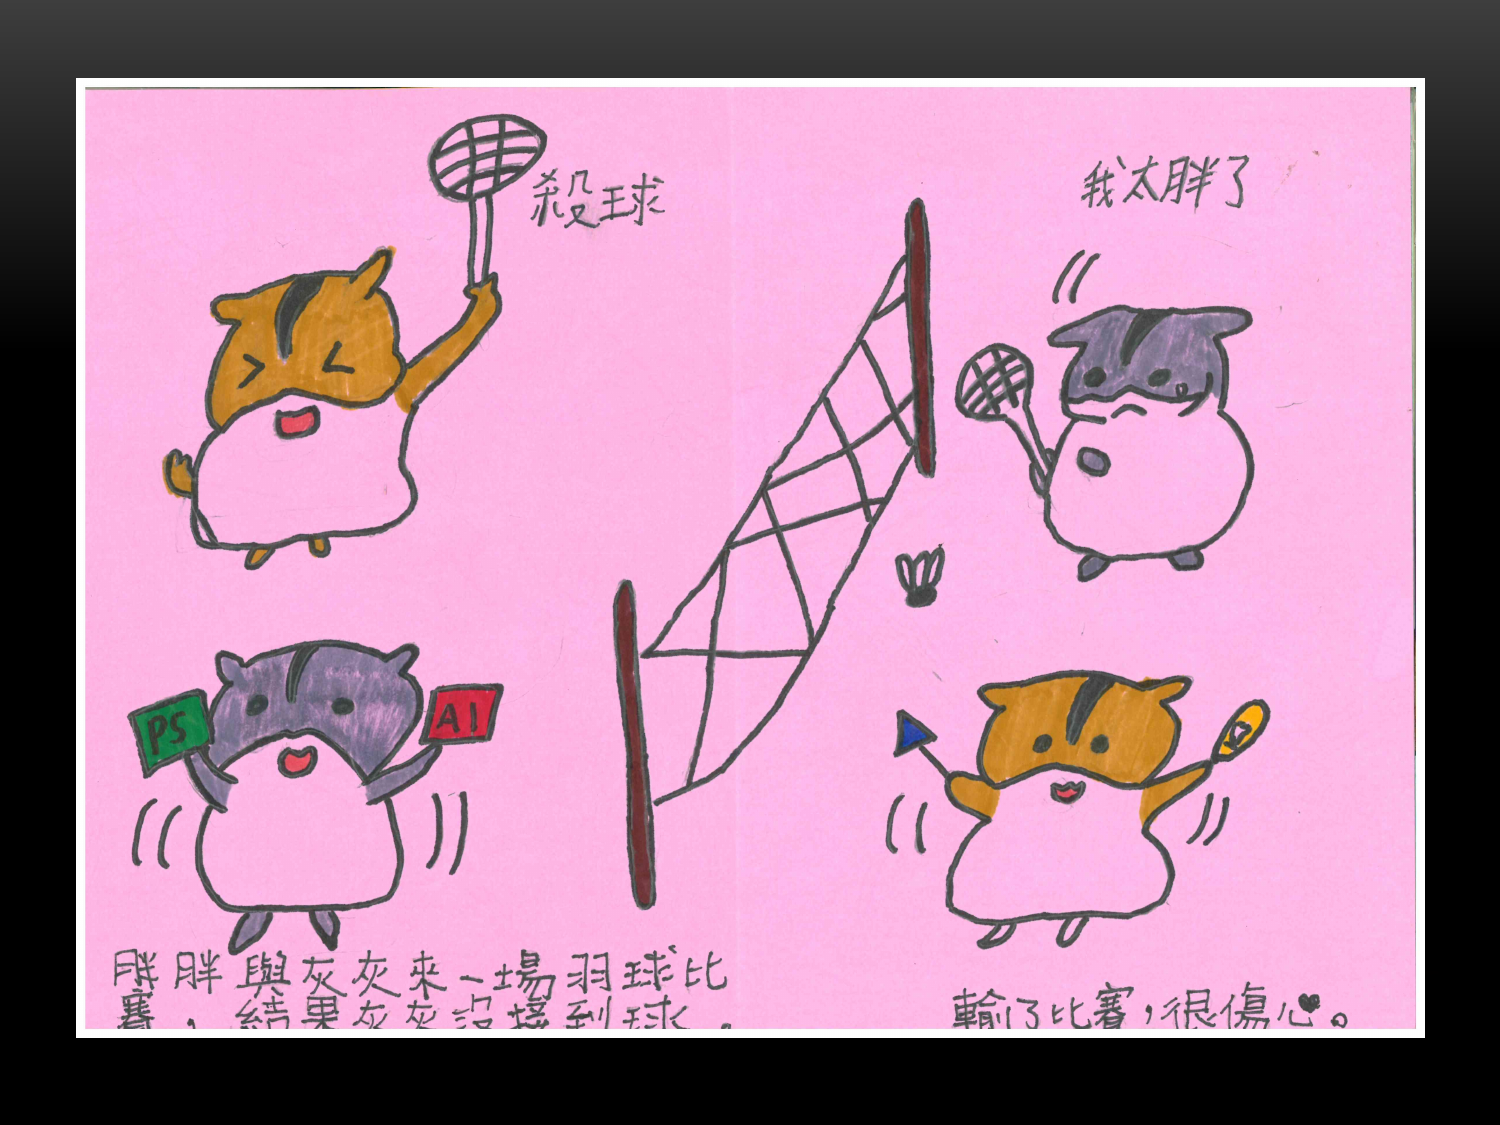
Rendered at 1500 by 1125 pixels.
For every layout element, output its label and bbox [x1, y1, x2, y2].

list [76, 77, 1425, 1039]
picture [0, 0, 1500, 1125]
